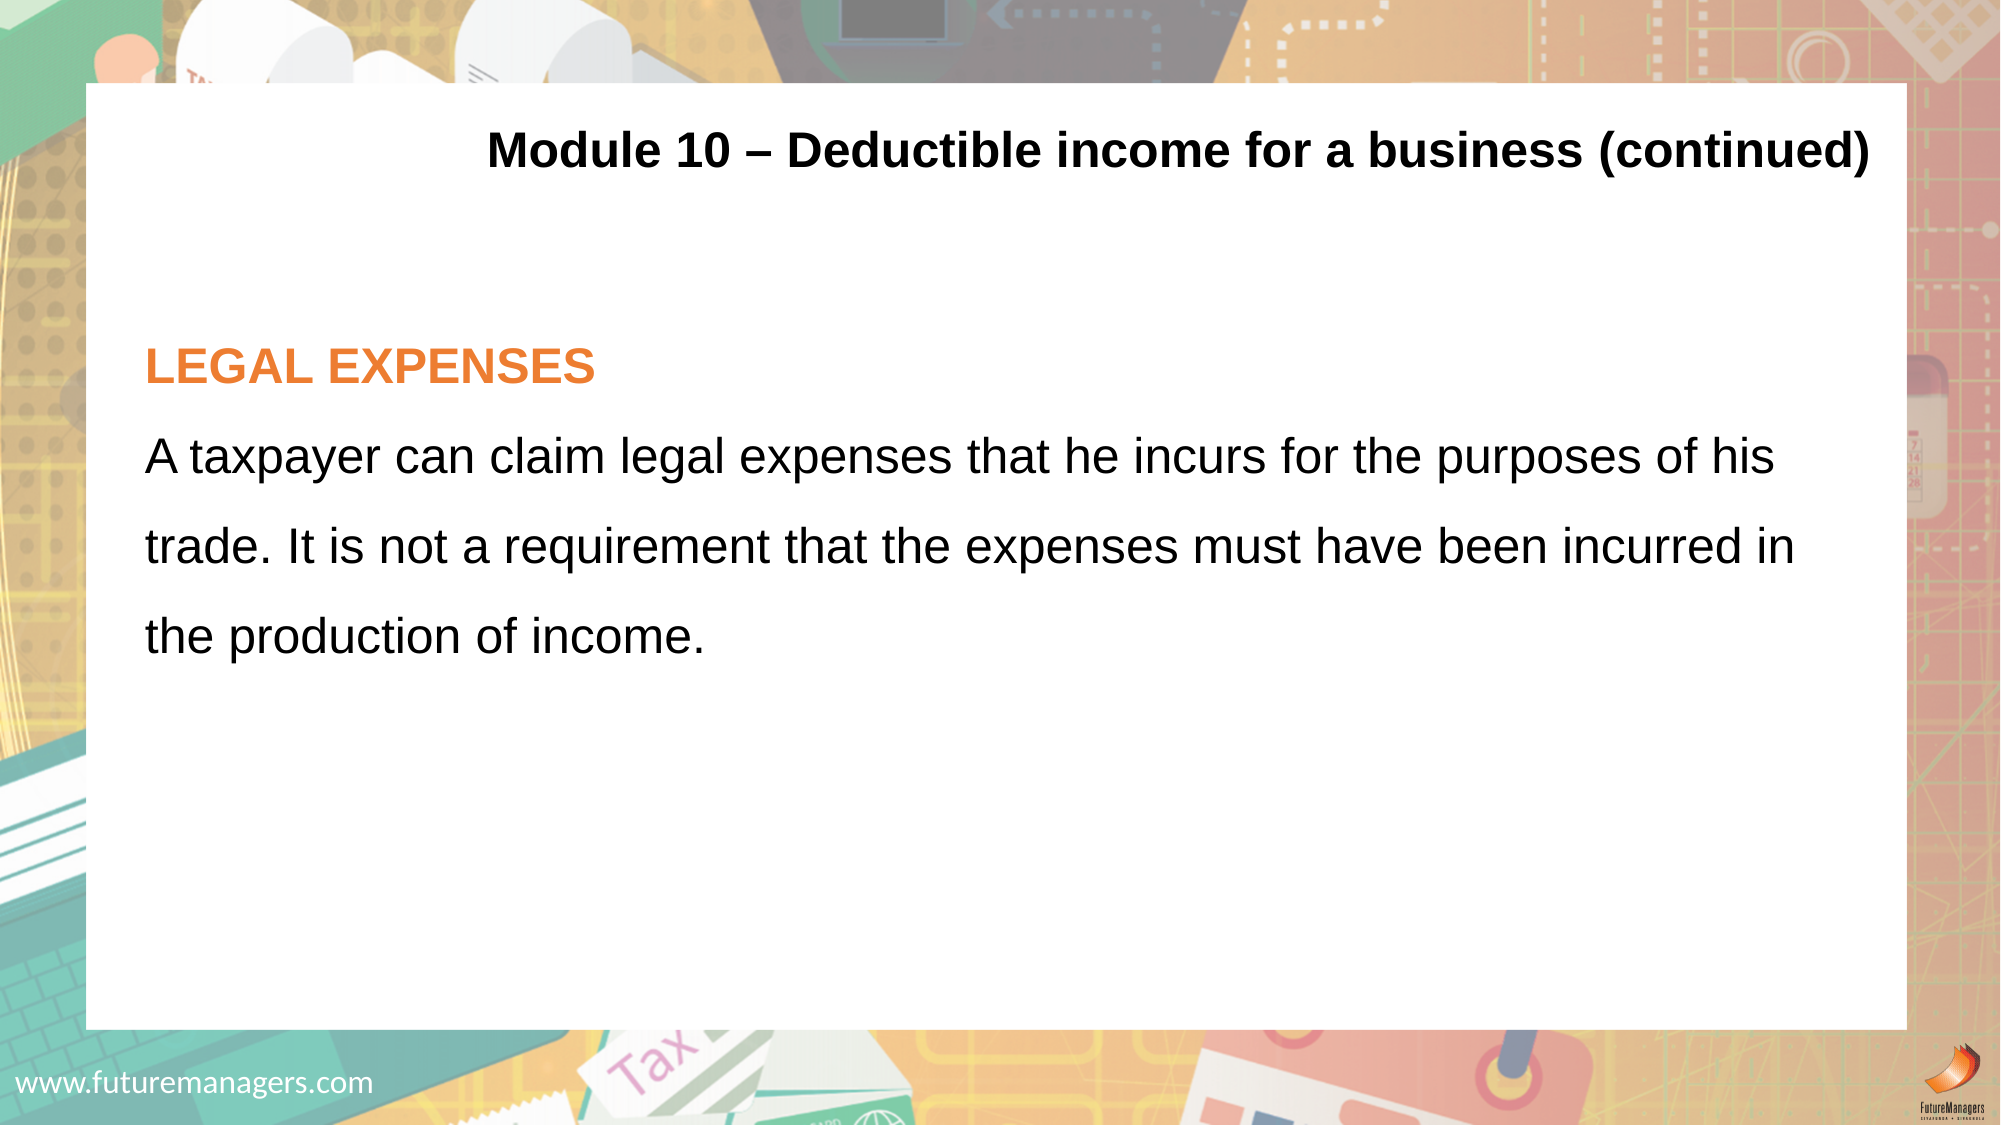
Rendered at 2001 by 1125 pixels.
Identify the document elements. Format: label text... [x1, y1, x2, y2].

text_box Module 10 – Deductible income for a business (continued) [109, 109, 1886, 185]
text_box www.futuremanagers.com [0, 1052, 1447, 1108]
text_box LEGAL EXPENSES A taxpayer can claim legal expenses that he incurs for the purposes of his trade. It is not a requirement that the expenses must have been incurred in the production of income. [130, 295, 1886, 671]
picture [0, 0, 2001, 1125]
